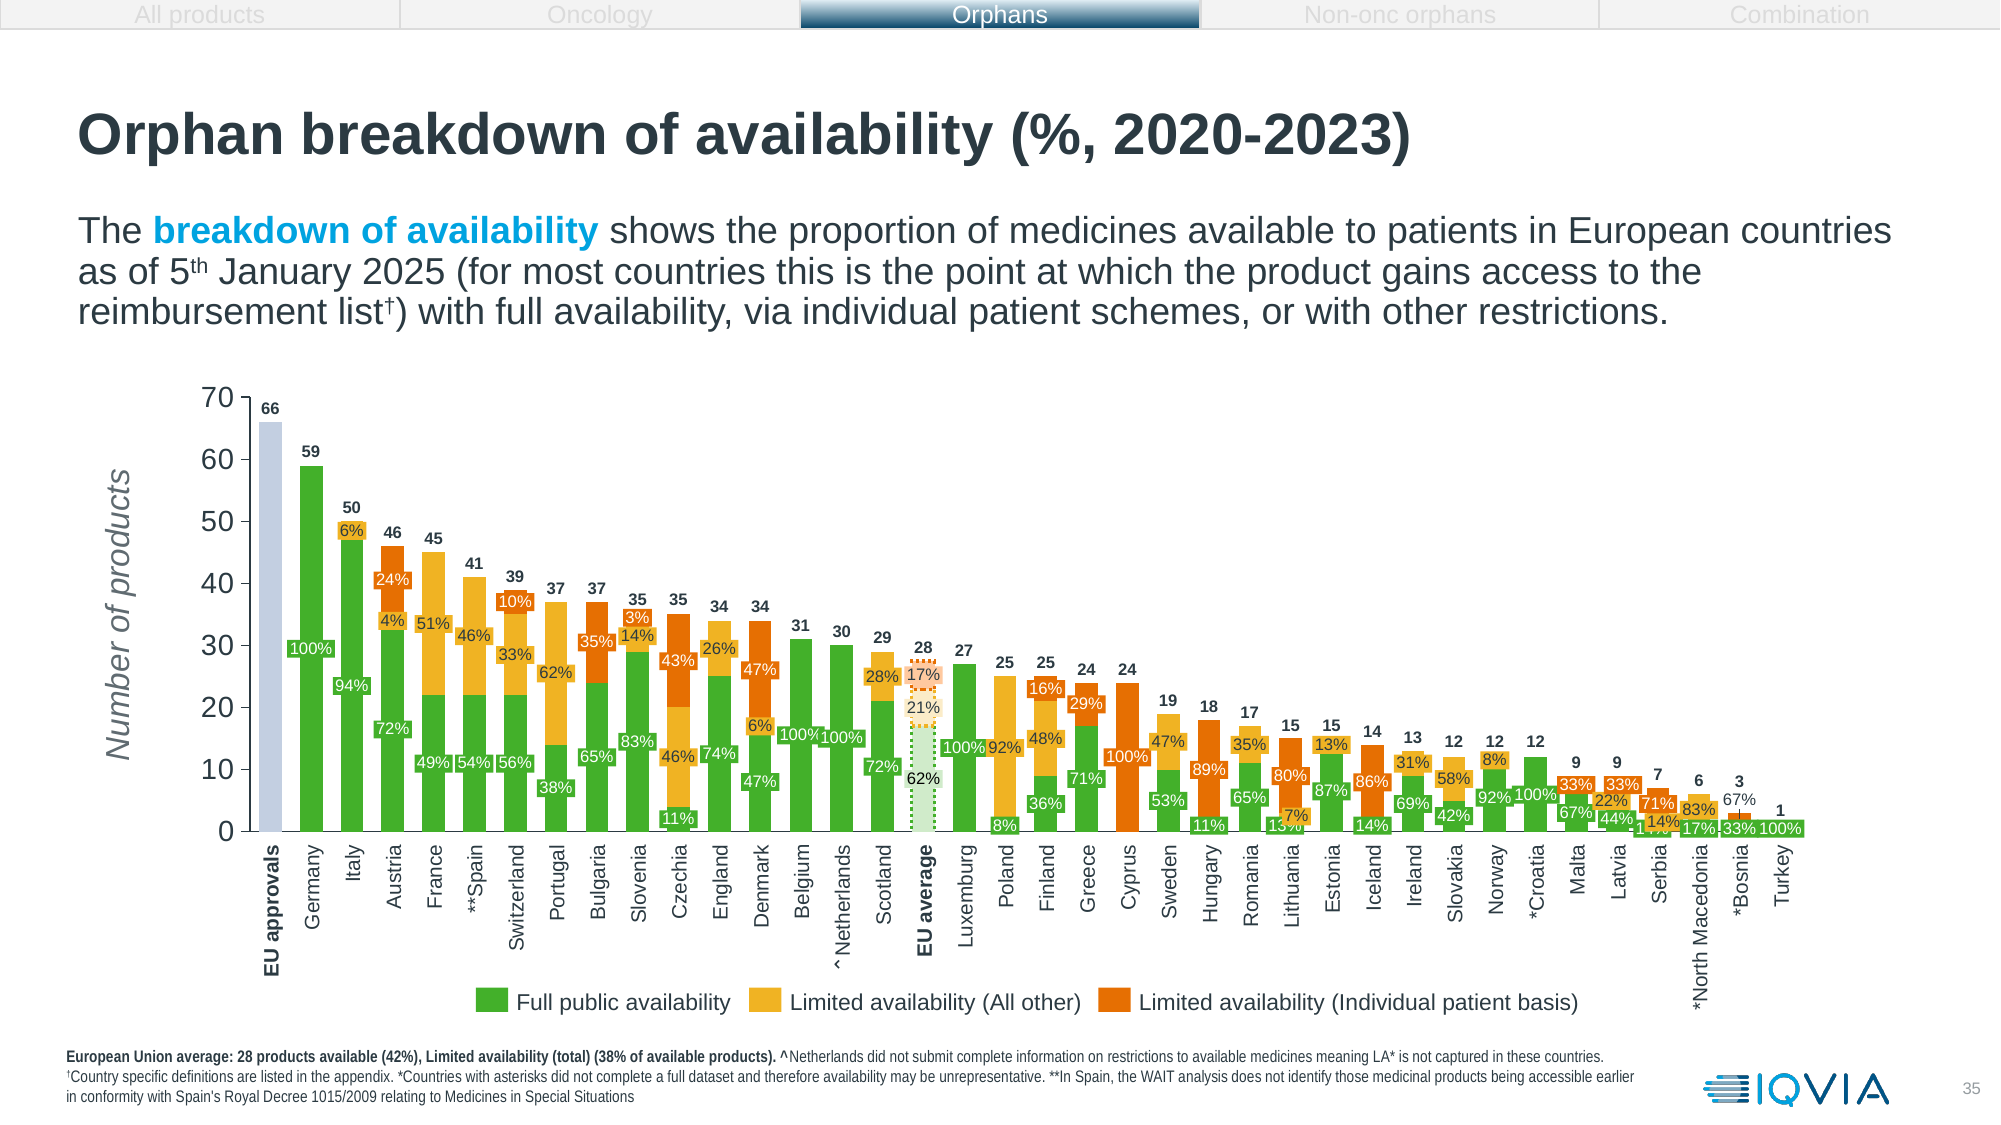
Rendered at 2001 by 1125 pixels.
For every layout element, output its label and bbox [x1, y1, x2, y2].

text_box [1032, 866, 1059, 914]
text_box [991, 866, 1018, 910]
text_box [257, 866, 284, 978]
text_box [828, 866, 855, 969]
text_box [461, 866, 488, 915]
text_box [789, 986, 1083, 1016]
text_box [747, 866, 774, 930]
text_box [1563, 866, 1590, 896]
text_box [1196, 866, 1223, 924]
chart [168, 363, 1815, 866]
text_box [748, 987, 783, 1013]
text_box [911, 689, 935, 831]
text_box [1097, 987, 1132, 1013]
text_box [665, 866, 692, 921]
text_box [1522, 866, 1549, 921]
text_box [88, 403, 144, 827]
text_box [1318, 866, 1345, 915]
text_box [1767, 866, 1794, 909]
text_box [1645, 866, 1672, 906]
text_box [1277, 866, 1304, 930]
text_box [1726, 866, 1753, 917]
text_box [420, 866, 447, 910]
text_box [0, 0, 2000, 29]
text_box [1138, 986, 1580, 1016]
text_box [1073, 866, 1100, 914]
text_box [624, 866, 651, 925]
text_box [706, 866, 733, 922]
text_box [63, 204, 1933, 341]
text_box [1685, 866, 1712, 1012]
text_box [1359, 866, 1386, 912]
picture [1773, 1078, 1795, 1100]
text_box [869, 866, 896, 926]
text_box [515, 986, 733, 1016]
picture [1702, 1072, 1890, 1108]
text_box [1155, 866, 1182, 920]
text_box [787, 866, 814, 921]
text_box [542, 866, 569, 923]
text_box [1604, 866, 1631, 901]
text_box [1481, 866, 1508, 916]
footer [51, 1043, 1665, 1113]
text_box [1399, 866, 1426, 909]
text_box [910, 866, 937, 958]
title [63, 48, 1924, 175]
text_box [297, 866, 324, 931]
text_box [475, 987, 509, 1013]
text_box [338, 866, 365, 884]
text_box [951, 866, 978, 949]
text_box [502, 866, 529, 953]
text_box [1236, 866, 1263, 929]
text_box [1440, 866, 1467, 924]
text_box [1114, 866, 1141, 912]
text_box [379, 866, 406, 910]
text_box [583, 866, 610, 922]
